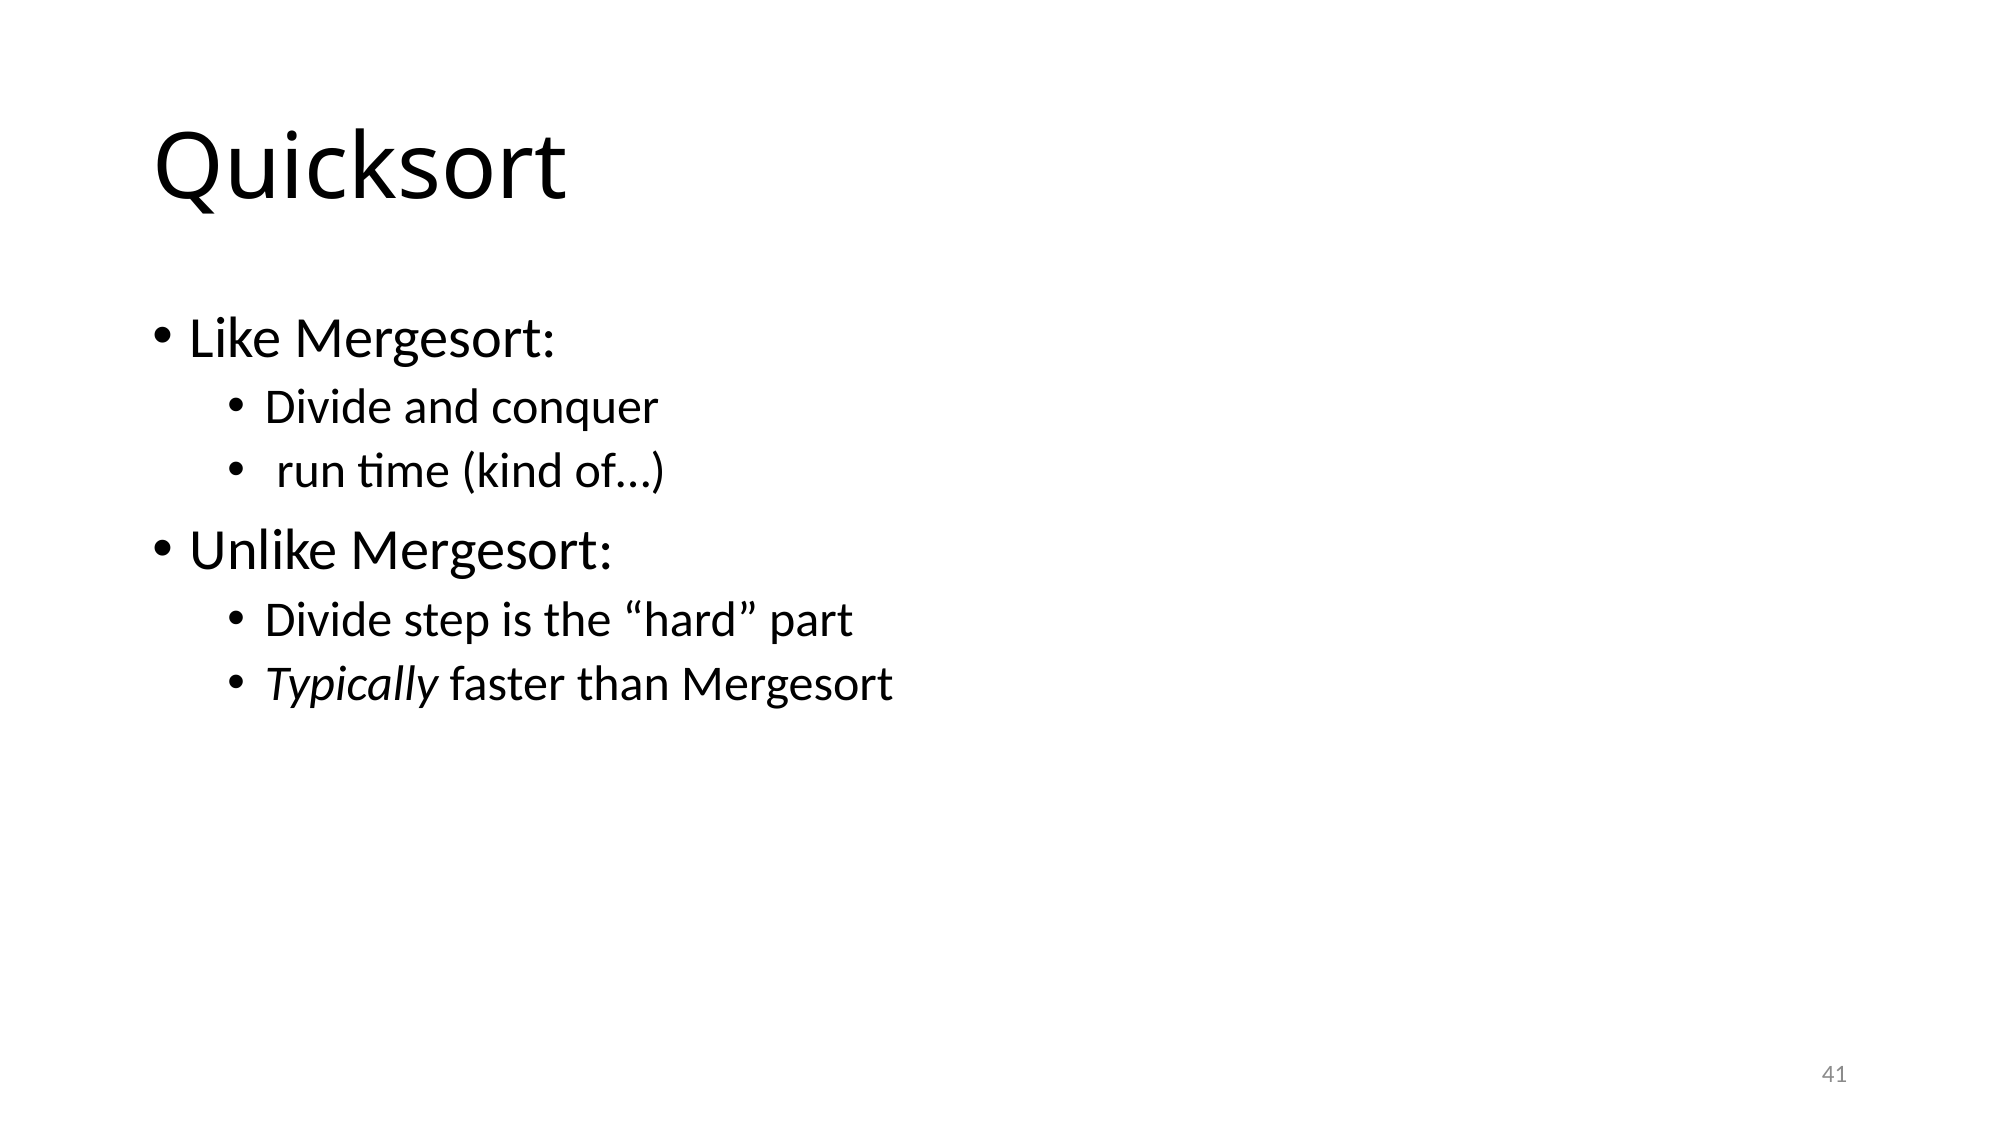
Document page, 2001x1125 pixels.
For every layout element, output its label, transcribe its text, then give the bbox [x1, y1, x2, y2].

slide_number 41 [1412, 1042, 1863, 1103]
title Quicksort [137, 59, 1863, 278]
